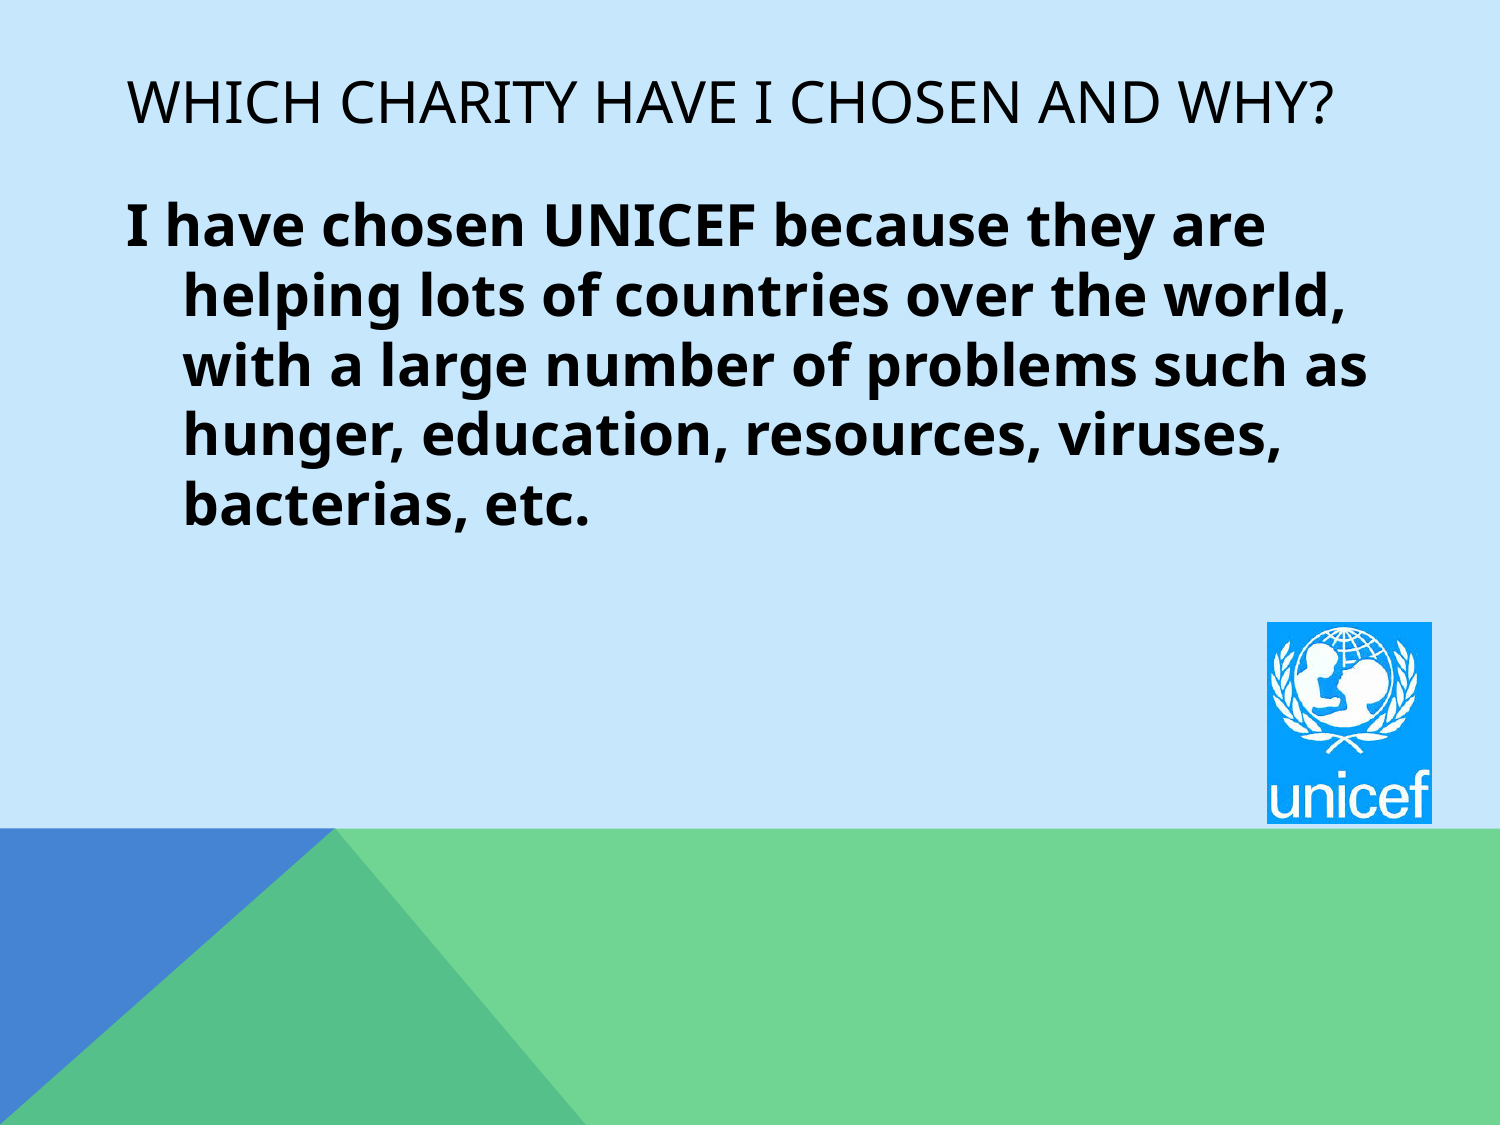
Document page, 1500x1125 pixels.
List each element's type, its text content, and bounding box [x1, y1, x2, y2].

picture [1267, 621, 1432, 825]
title Which charity have i chosen and why? [111, 19, 1432, 181]
list I have chosen UNICEF because they are helping lots of countries over the world, with a large number of problems such as hunger, education, resources, viruses, bacterias, etc. [111, 180, 1404, 768]
